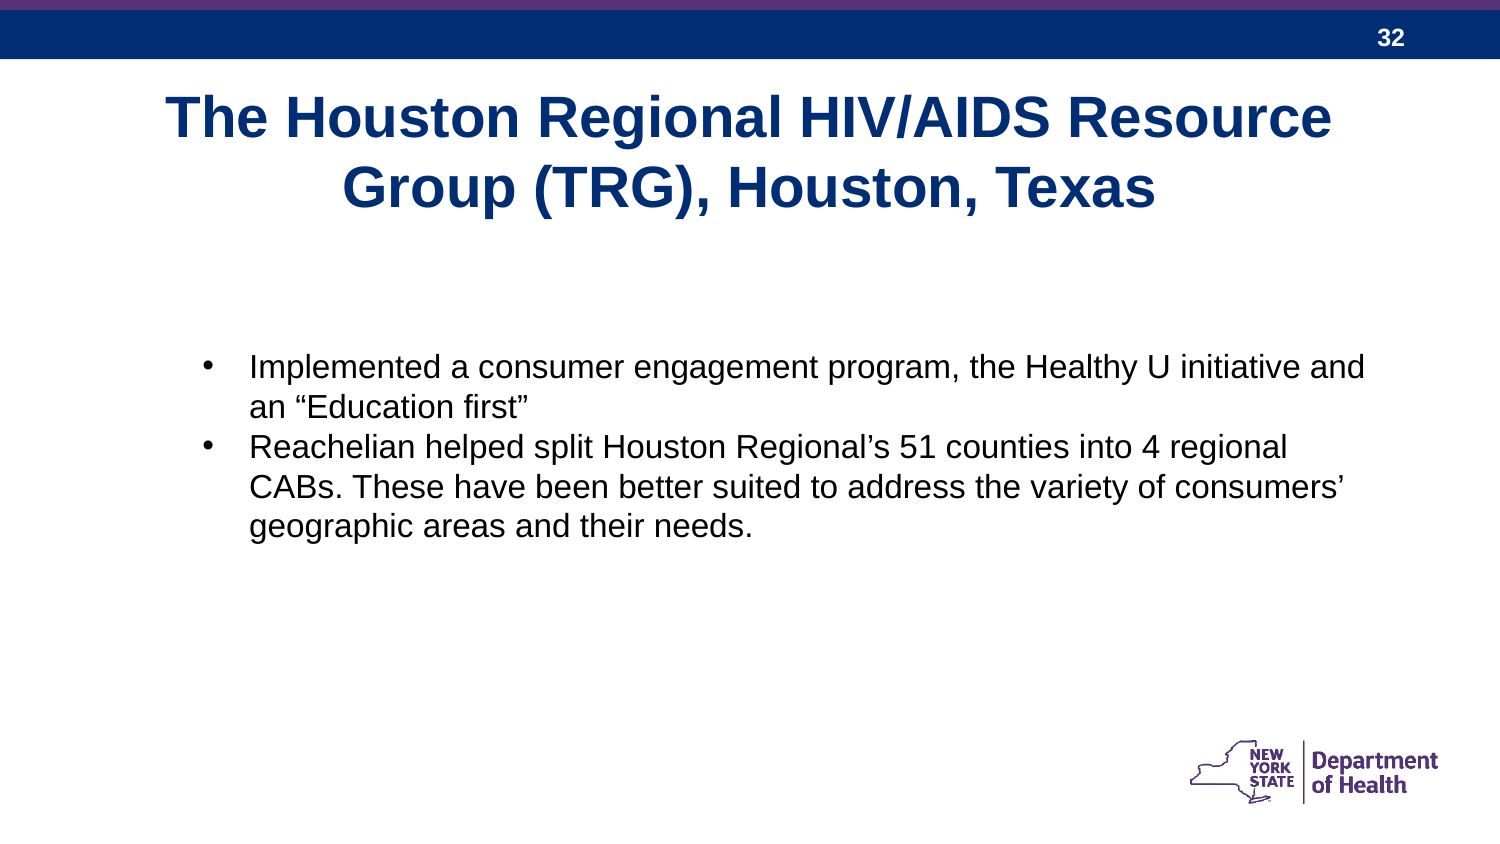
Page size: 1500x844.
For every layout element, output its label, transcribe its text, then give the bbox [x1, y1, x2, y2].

text_box The Houston Regional HIV/AIDS Resource Group (TRG), Houston, Texas [56, 71, 1444, 227]
text_box Implemented a consumer engagement program, the Healthy U initiative and an “Education first” Reachelian helped split Houston Regional’s 51 counties into 4 regional CABs. These have been better suited to address the variety of consumers’ geographic areas and their needs. [187, 337, 1400, 612]
picture [1190, 740, 1438, 804]
